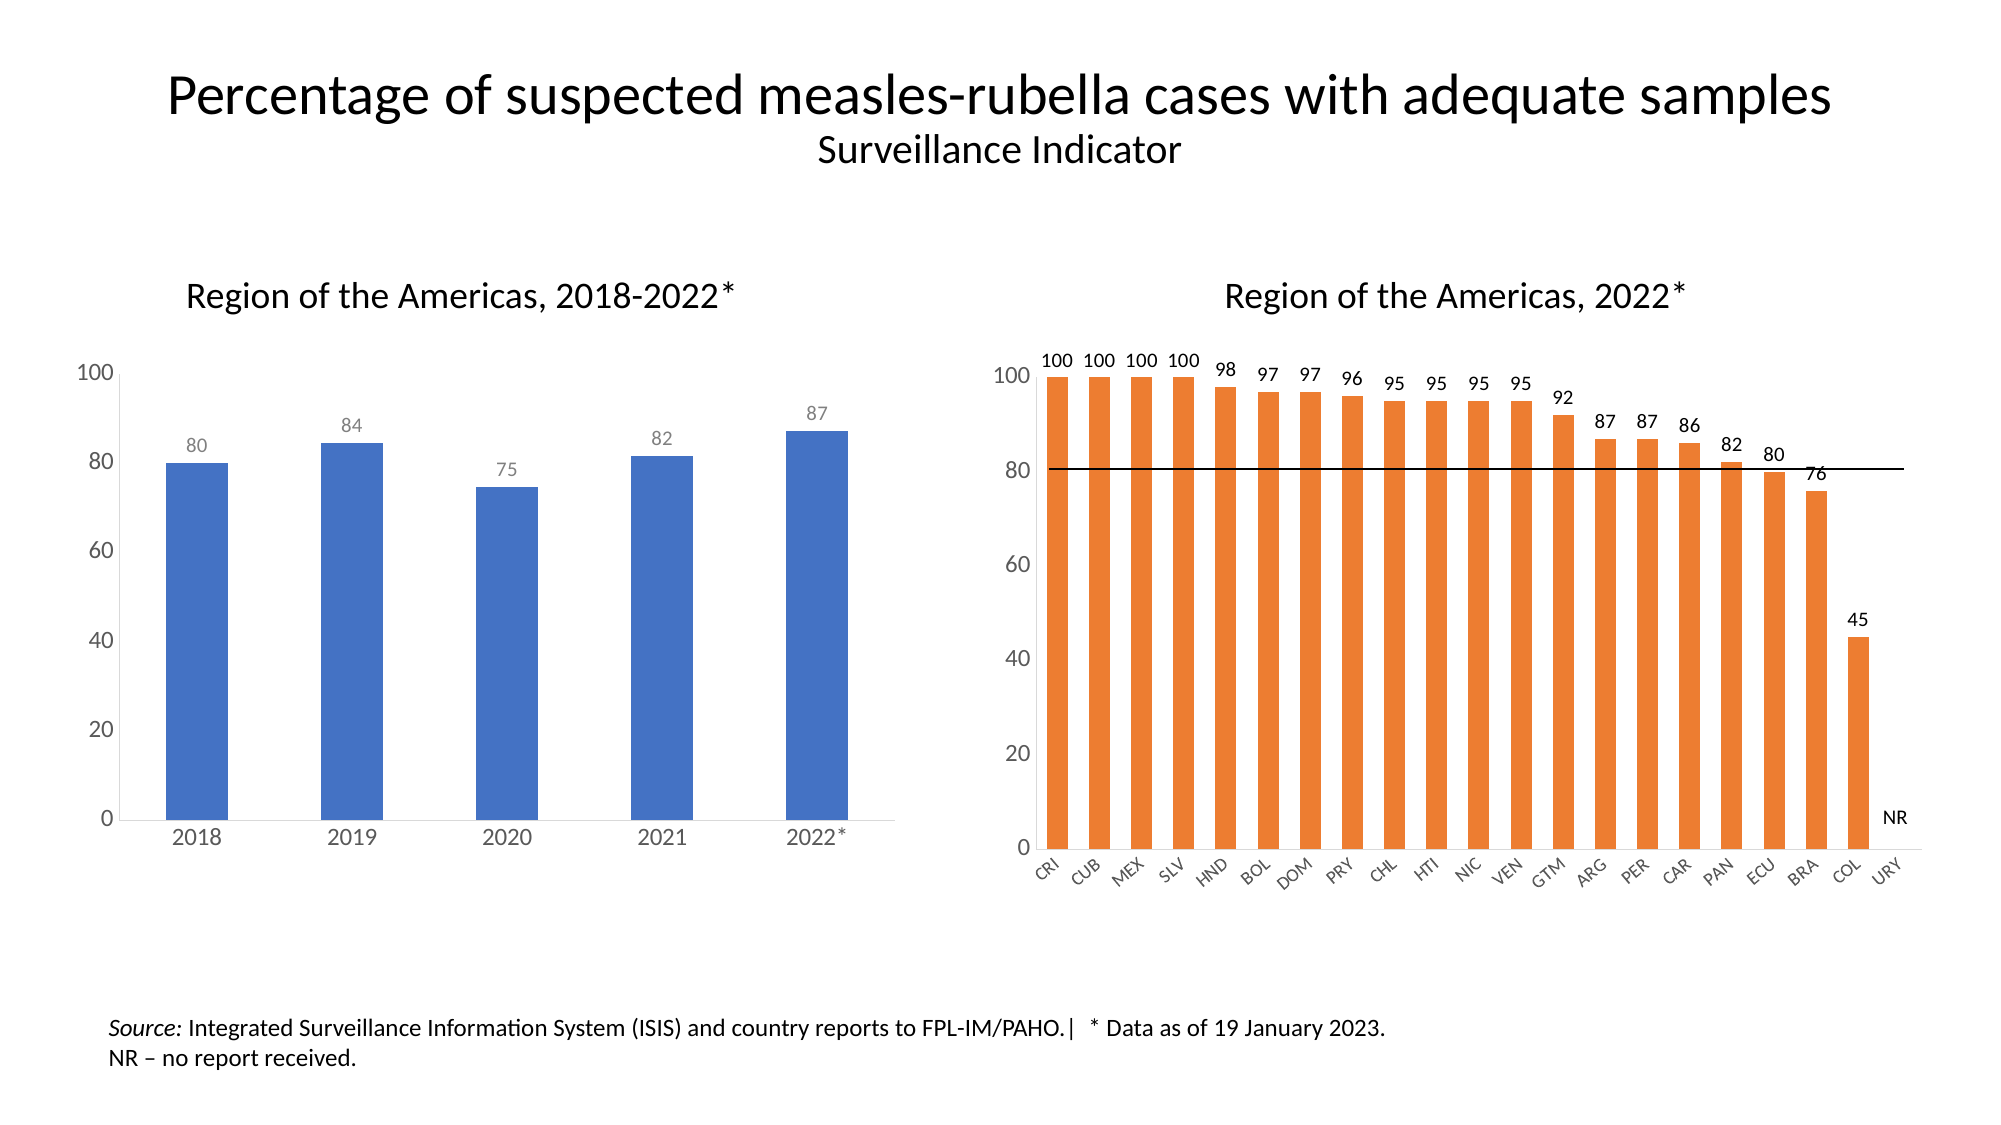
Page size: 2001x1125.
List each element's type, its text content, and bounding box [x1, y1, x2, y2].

text_box Region of the Americas, 2022* [1209, 263, 1705, 323]
chart [973, 351, 1942, 906]
text_box Region of the Americas, 2018-2022* [171, 263, 754, 323]
text_box Percentage of suspected measles-rubella cases with adequate samples Surveillance Indicator [0, 36, 2000, 200]
chart [58, 351, 912, 862]
text_box Source: Integrated Surveillance Information System (ISIS) and country reports to FPL-IM/PAHO.| * Data as of 19 January 2023. NR – no report received. [93, 1003, 1793, 1079]
